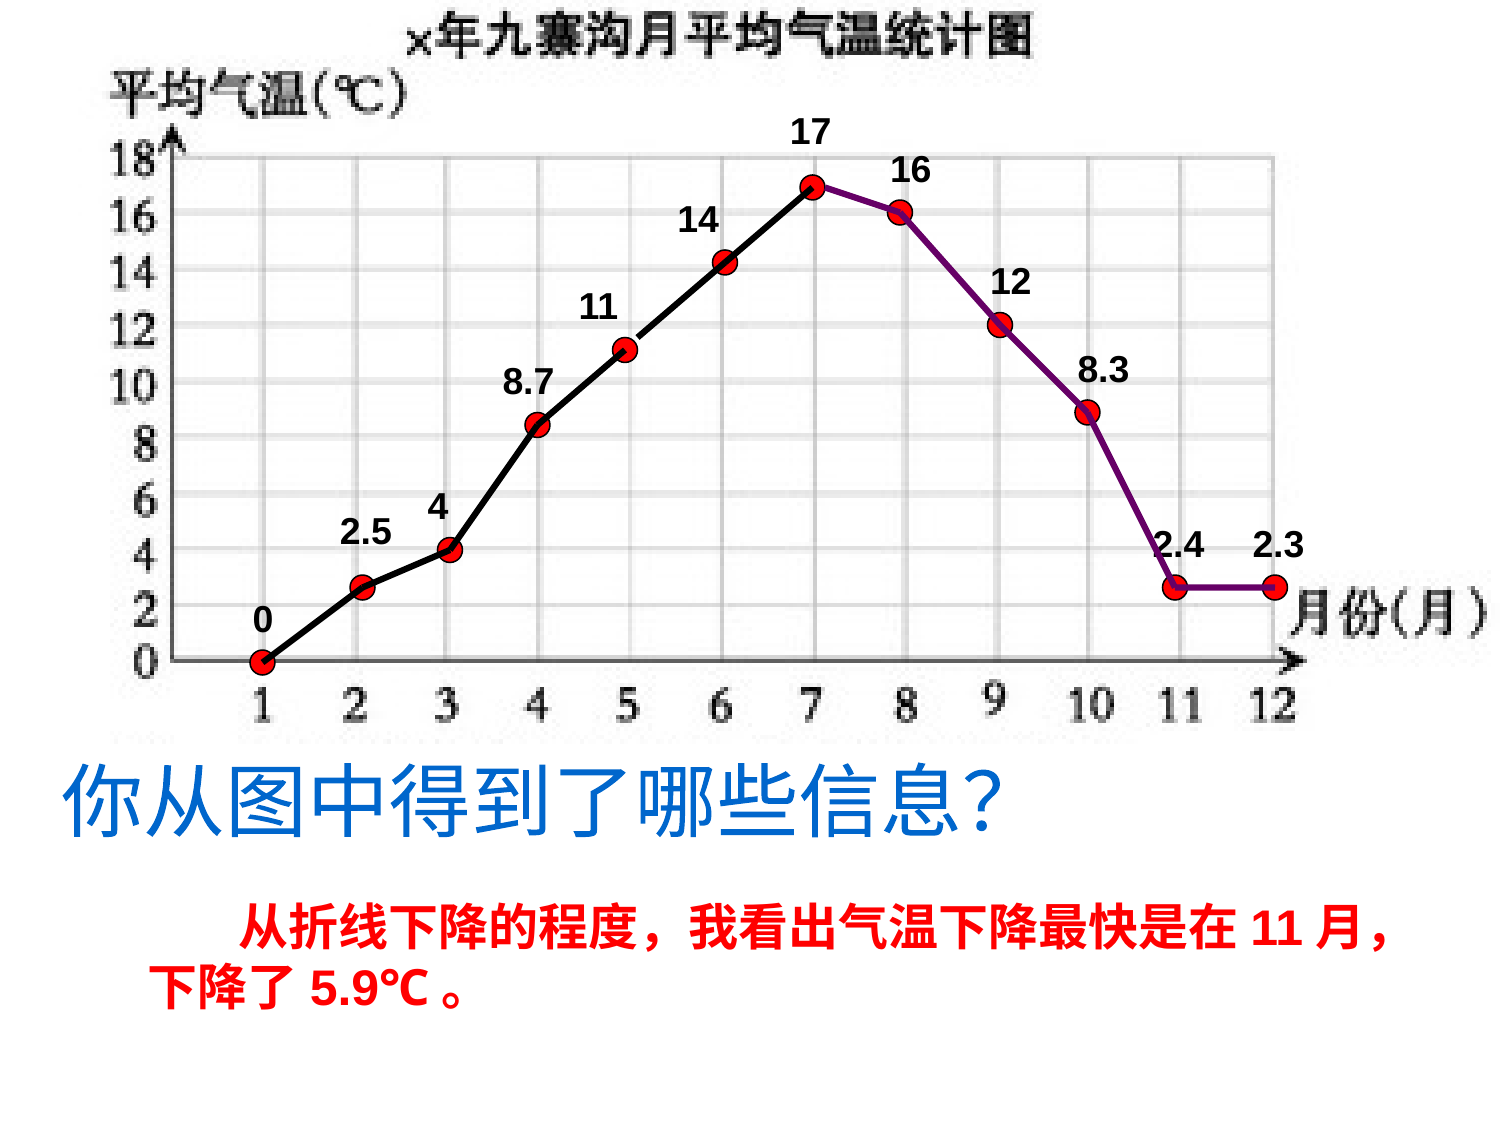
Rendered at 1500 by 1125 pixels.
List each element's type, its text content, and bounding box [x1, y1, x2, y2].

text_box 从折线下降的程度，我看出气温下降最快是在11月， 下降了5.9℃。 [132, 887, 1431, 1023]
picture [49, 0, 1500, 744]
